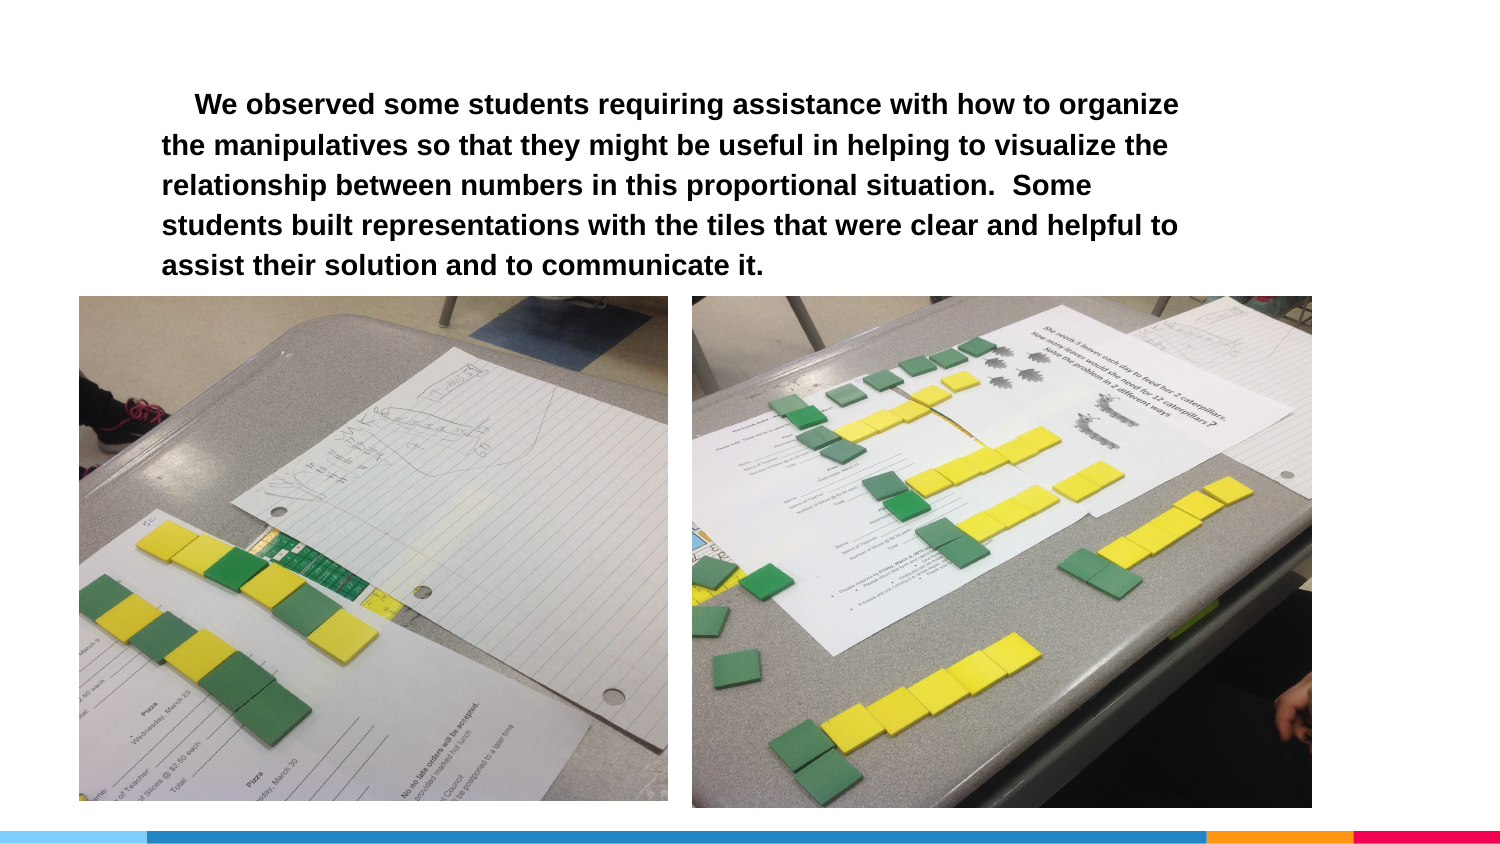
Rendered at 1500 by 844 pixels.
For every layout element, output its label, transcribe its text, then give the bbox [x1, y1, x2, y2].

picture [691, 296, 1312, 809]
picture [79, 296, 668, 801]
title We observed some students requiring assistance with how to organize the manipulatives so that they might be useful in helping to visualize the relationship between numbers in this proportional situation. Some students built representations with the tiles that were clear and helpful to assist their solution and to communicate it. [146, 33, 1207, 297]
